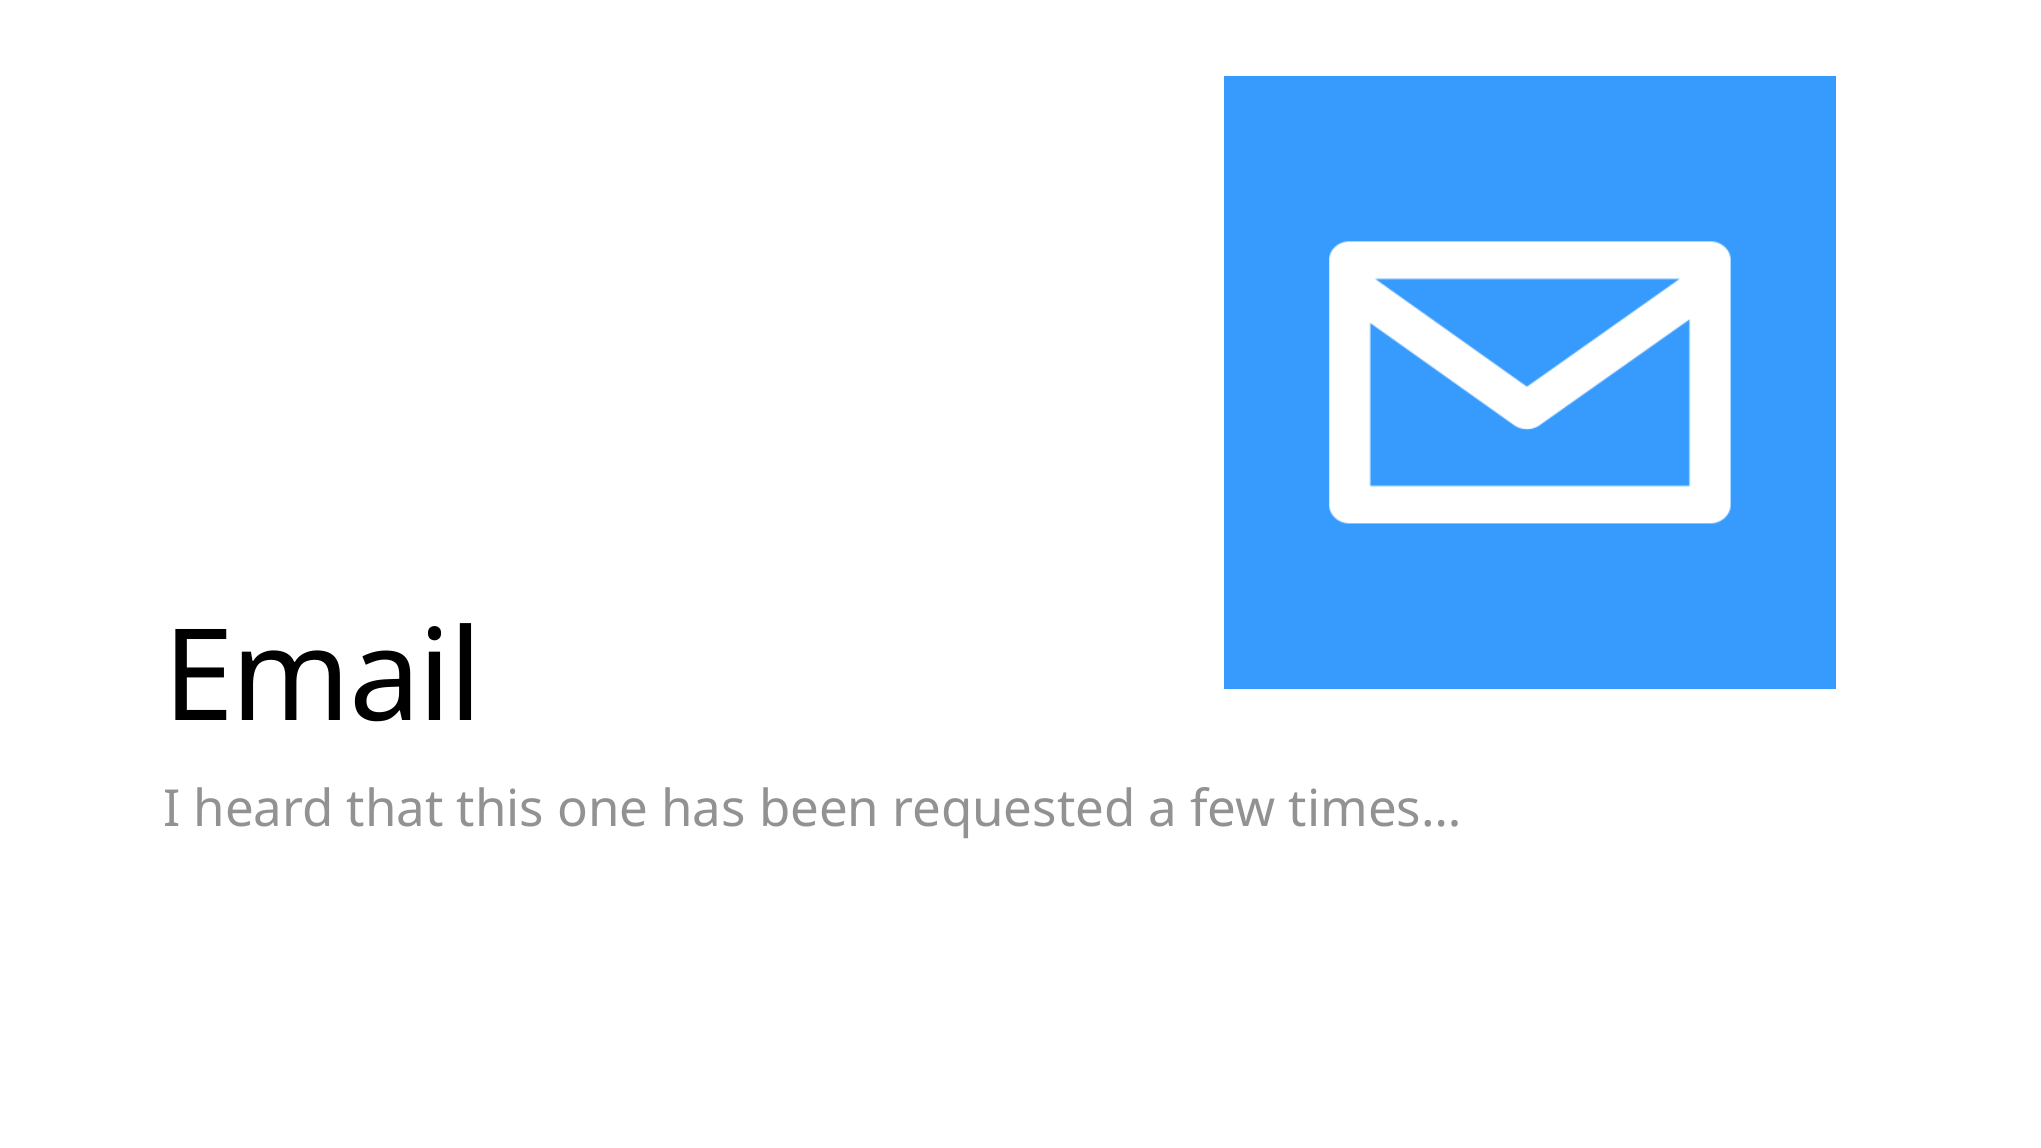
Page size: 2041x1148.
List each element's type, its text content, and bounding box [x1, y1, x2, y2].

list I heard that this one has been requested a few times… [139, 767, 1899, 854]
title Email [139, 286, 1899, 764]
picture [1223, 76, 1837, 689]
